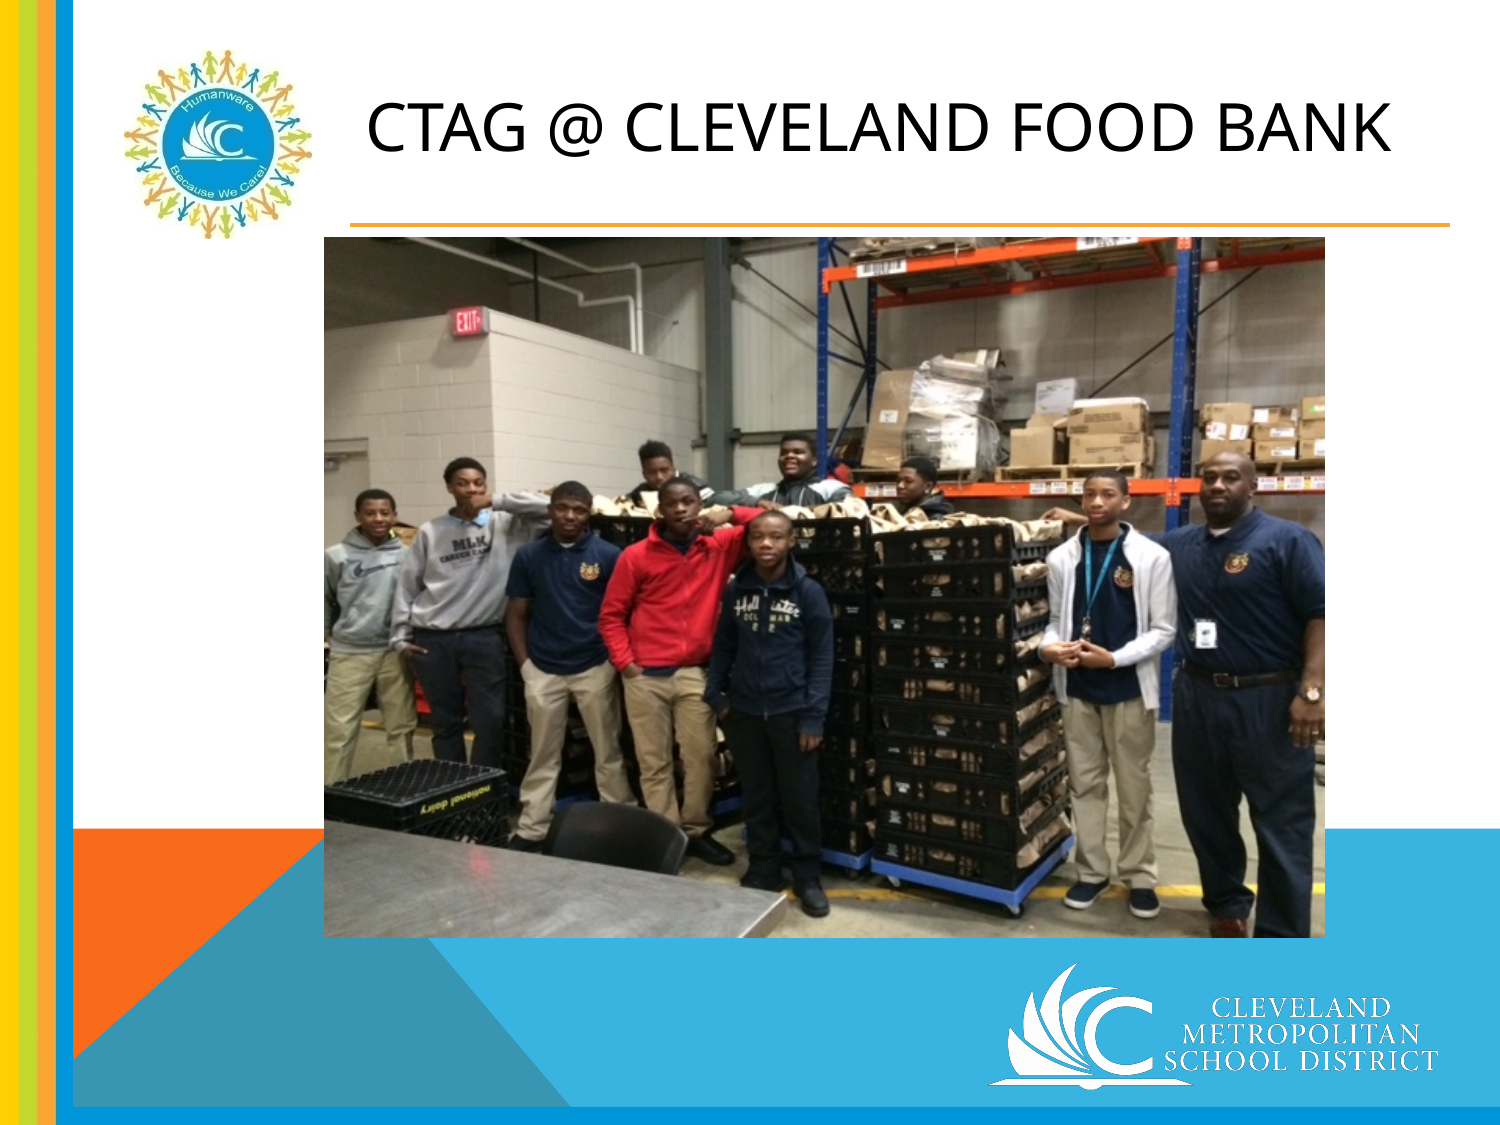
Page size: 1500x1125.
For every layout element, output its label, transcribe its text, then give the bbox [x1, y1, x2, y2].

picture [124, 50, 312, 239]
picture [987, 962, 1438, 1090]
picture [0, 0, 57, 1125]
picture [324, 237, 1326, 938]
title CTAG @ CLEVELAND FOOD BANK [350, 37, 1450, 213]
